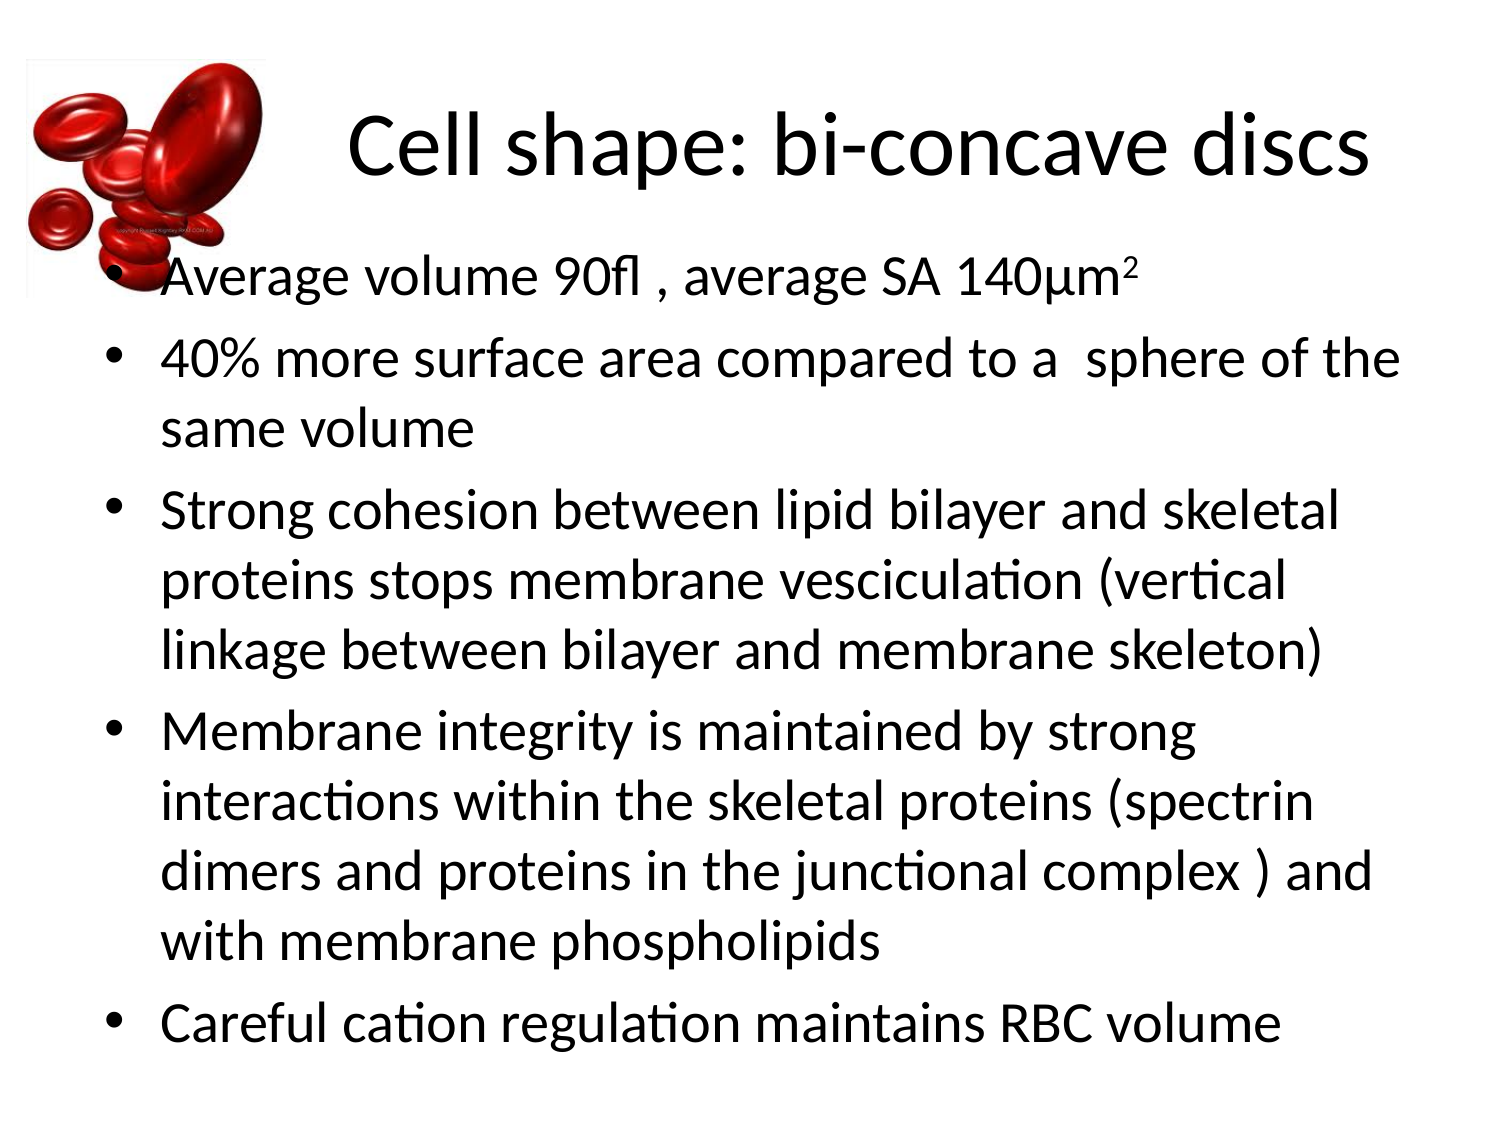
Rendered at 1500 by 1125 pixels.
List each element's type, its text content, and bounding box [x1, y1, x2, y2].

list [26, 44, 266, 313]
title Cell shape: bi-concave discs [267, 45, 1500, 233]
list Average volume 90fl , average SA 140μm2 40% more surface area compared to a sphere of the same volume Strong cohesion between lipid bilayer and skeletal proteins stops membrane vesciculation (vertical linkage between bilayer and membrane skeleton) Membrane integrity is maintained by strong interactions within the skeletal proteins (spectrin dimers and proteins in the junctional complex ) and with membrane phospholipids Careful cation regulation maintains RBC volume [89, 229, 1459, 1040]
